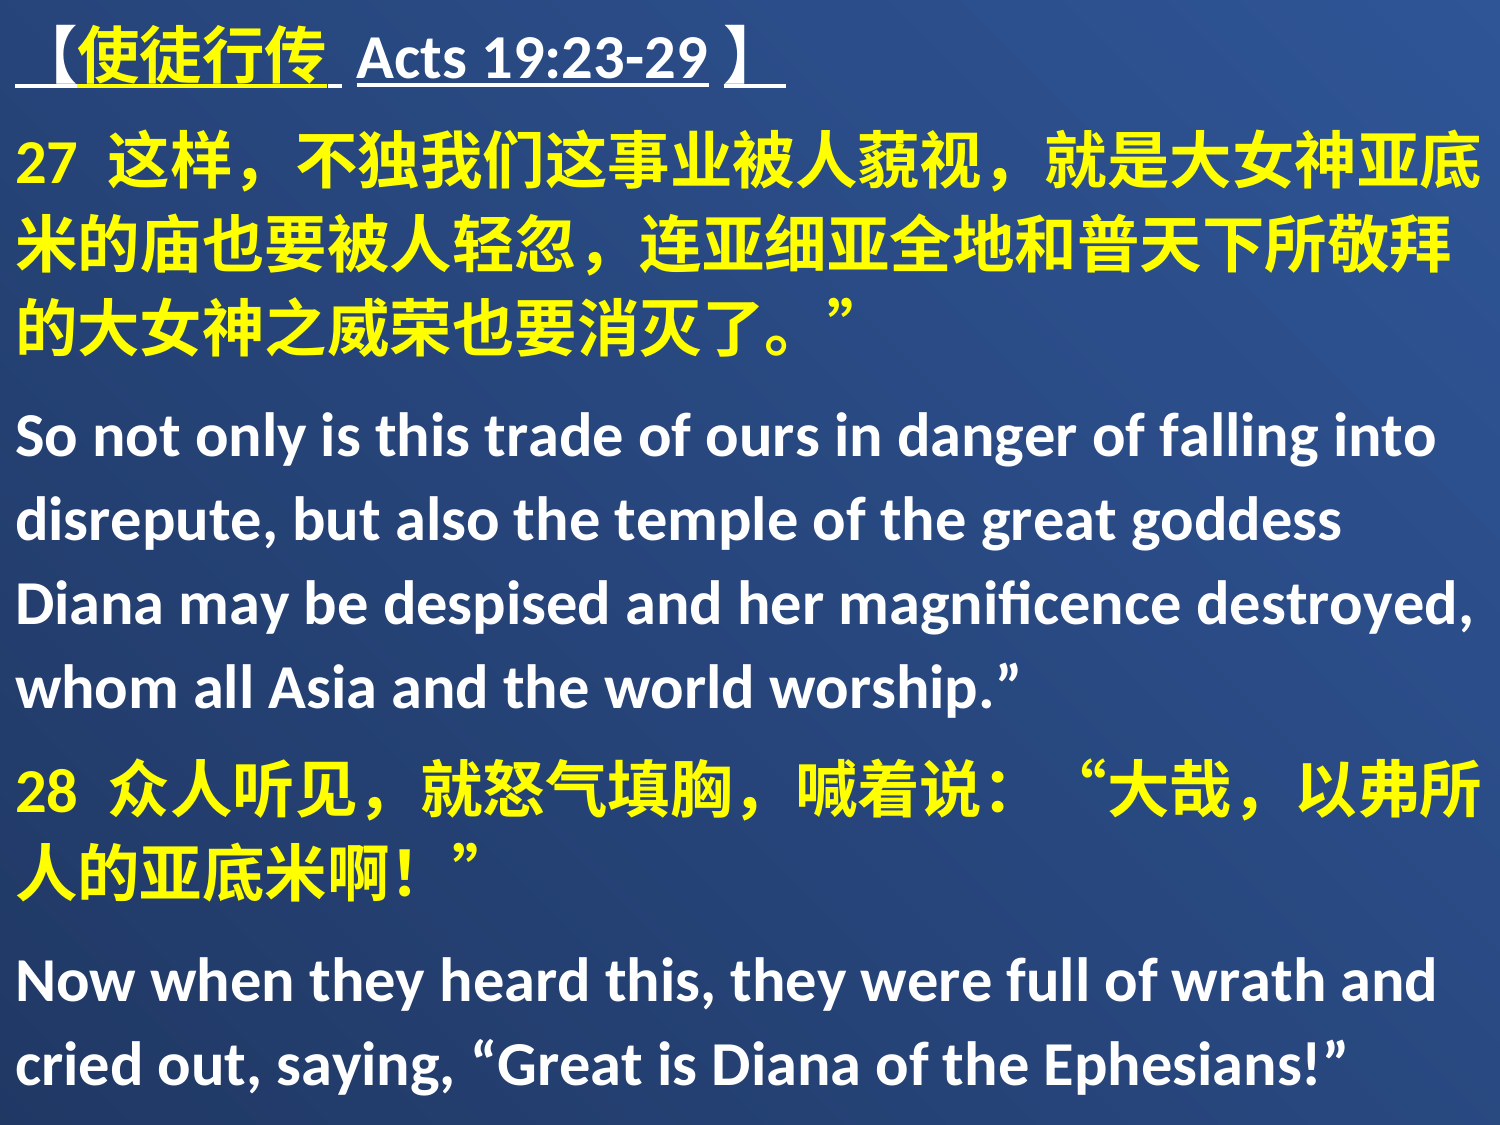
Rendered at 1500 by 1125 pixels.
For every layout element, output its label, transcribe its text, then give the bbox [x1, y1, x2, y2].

subtitle 【使徒行传 Acts 19:23-29】 27 这样，不独我们这事业被人藐视，就是大女神亚底米的庙也要被人轻忽，连亚细亚全地和普天下所敬拜的大女神之威荣也要消灭了。” So not only is this trade of ours in danger of falling into disrepute, but also the temple of the great goddess Diana may be despised and her magnificence destroyed, whom all Asia and the world worship.” 28 众人听见，就怒气填胸，喊着说：“大哉，以弗所人的亚底米啊！” Now when they heard this, they were full of wrath and cried out, saying, “Great is Diana of the Ephesians!” [0, 0, 1500, 1125]
